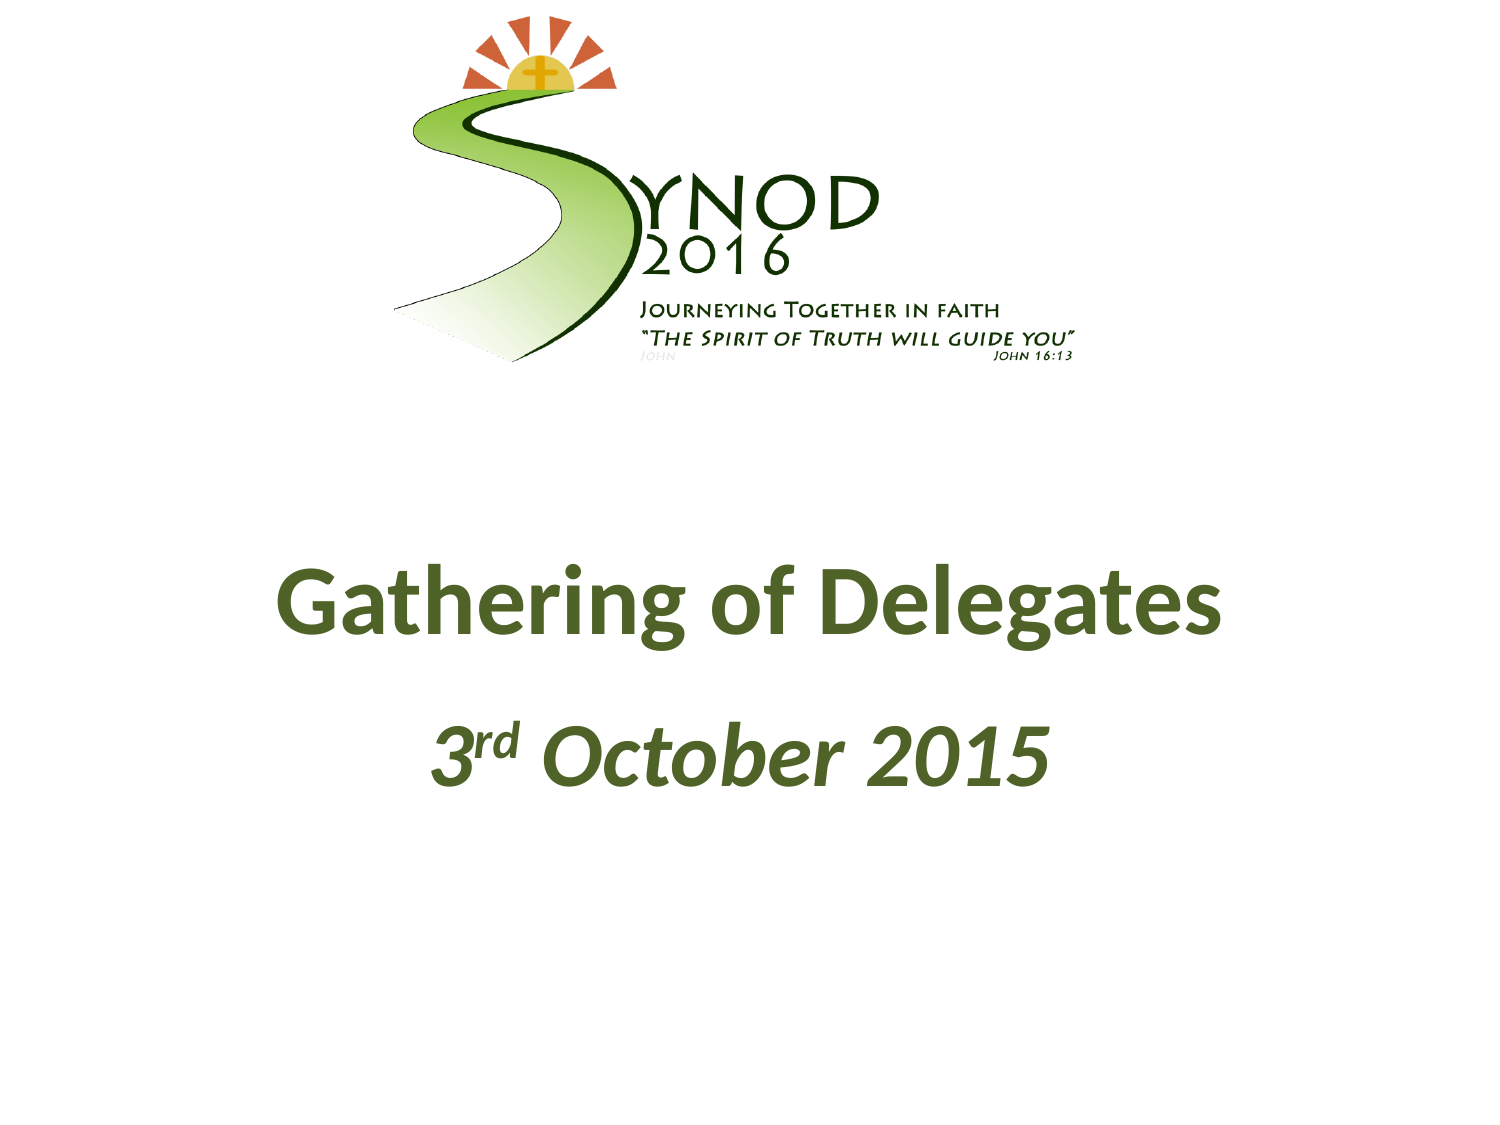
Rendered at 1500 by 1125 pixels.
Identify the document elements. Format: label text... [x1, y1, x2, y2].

text_box Gathering of Delegates 3rd October 2015 [0, 527, 1500, 812]
picture [389, 7, 1111, 369]
